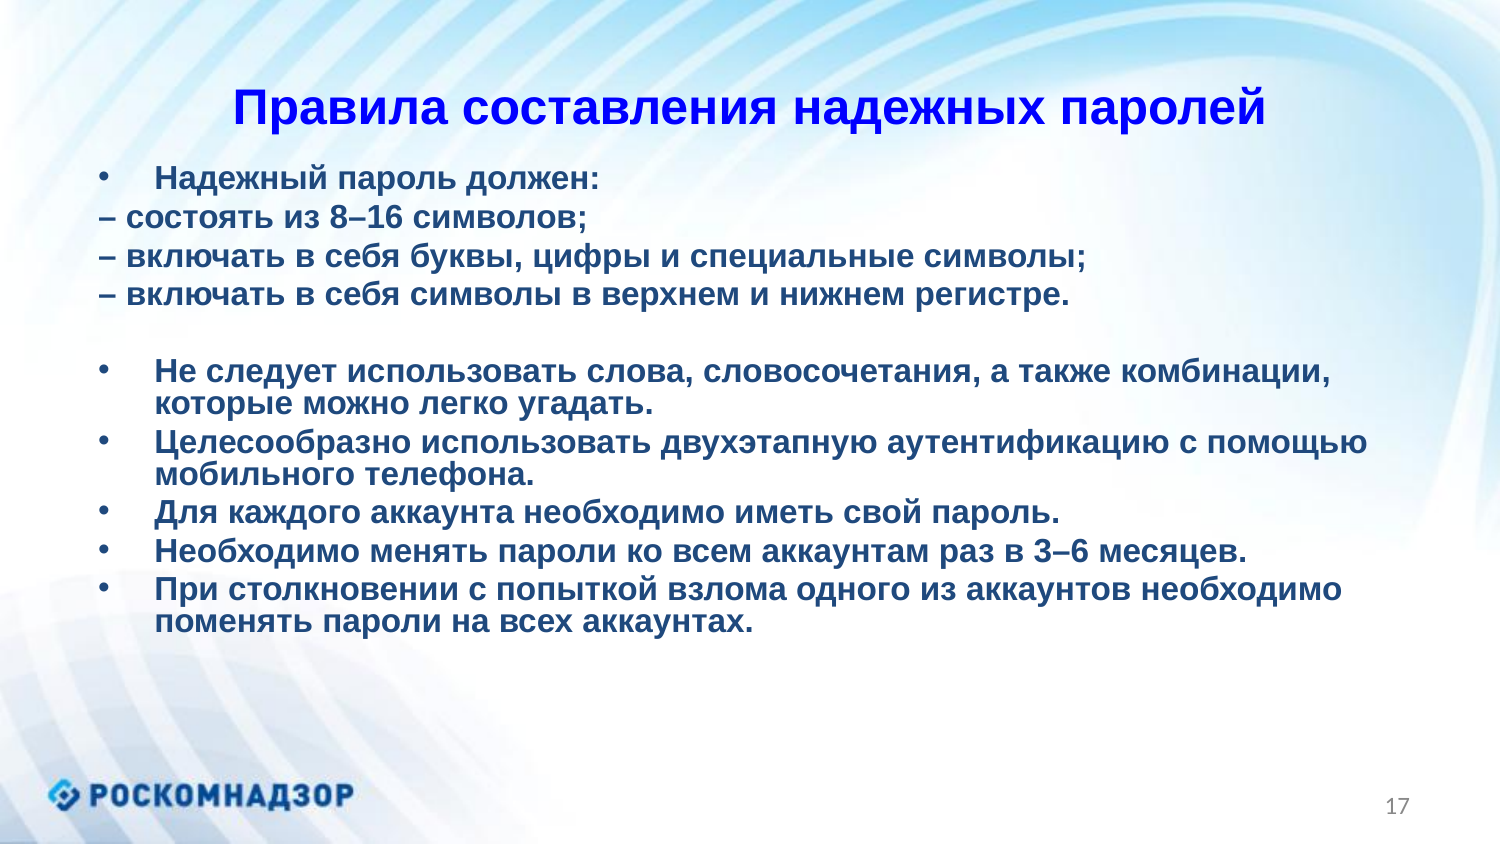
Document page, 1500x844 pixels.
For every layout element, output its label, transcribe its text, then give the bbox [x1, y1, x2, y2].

picture [0, 0, 1500, 844]
slide_number 17 [1074, 782, 1425, 828]
title Правила составления надежных паролей [74, 33, 1426, 175]
list Надежный пароль должен: – состоять из 8–16 символов; – включать в себя буквы, цифры и специальные символы; – включать в себя символы в верхнем и нижнем регистре. Не следует использовать слова, словосочетания, а также комбинации, которые можно легко угадать. Целесообразно использовать двухэтапную аутентификацию с помощью мобильного телефона. Для каждого аккаунта необходимо иметь свой пароль. Необходимо менять пароли ко всем аккаунтам раз в 3–6 месяцев. При столкновении с попыткой взлома одного из аккаунтов необходимо поменять пароли на всех аккаунтах. [82, 156, 1434, 715]
